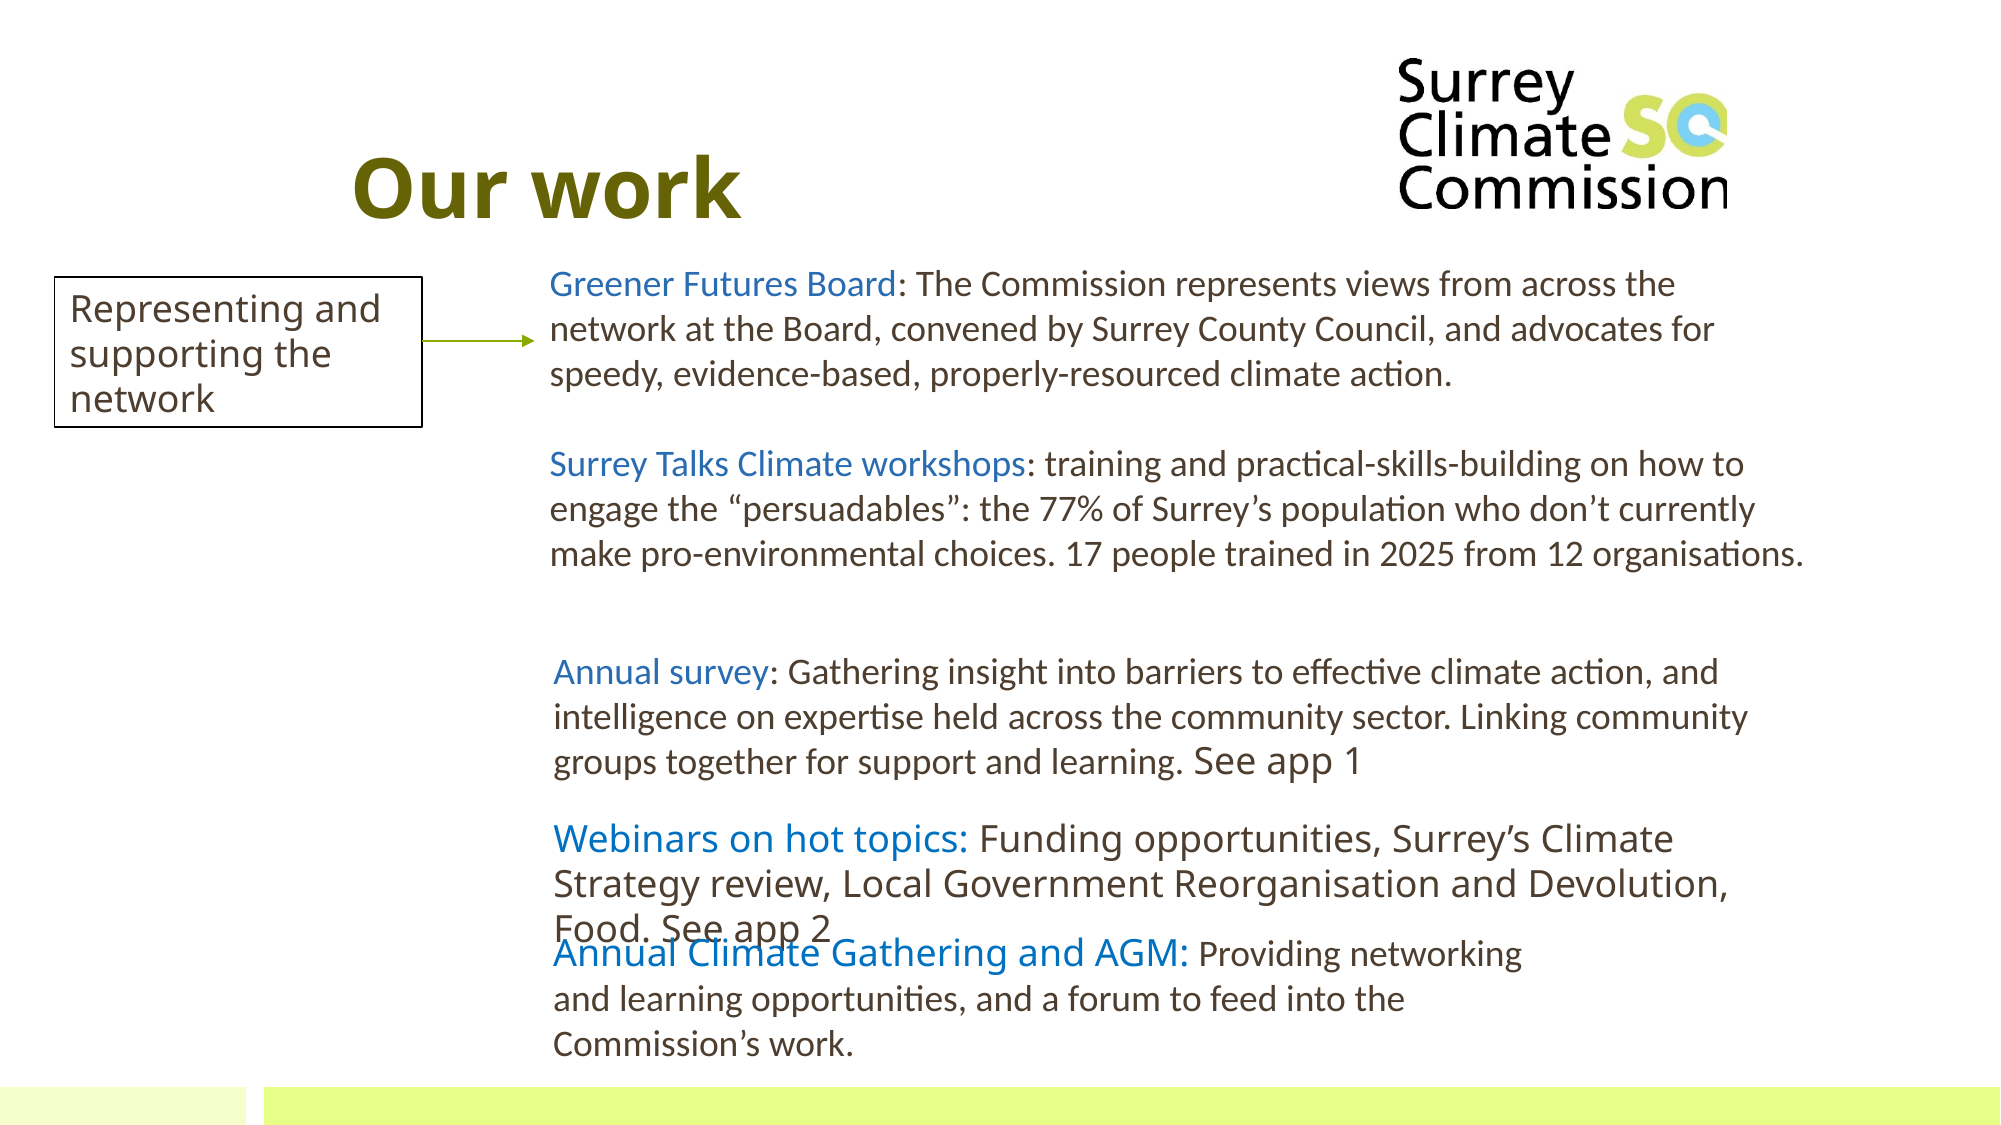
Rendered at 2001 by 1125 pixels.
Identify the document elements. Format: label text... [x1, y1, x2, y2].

picture [1399, 58, 1728, 210]
text_box Our work [334, 127, 1500, 243]
text_box Greener Futures Board: The Commission represents views from across the network at the Board, convened by Surrey County Council, and advocates for speedy, evidence-based, properly-resourced climate action. Surrey Talks Climate workshops: training and practical-skills-building on how to engage the “persuadables”: the 77% of Surrey’s population who don’t currently make pro-environmental choices. 17 people trained in 2025 from 12 organisations. [534, 251, 1823, 627]
text_box Webinars on hot topics: Funding opportunities, Surrey’s Climate Strategy review, Local Government Reorganisation and Devolution, Food. See app 2 [538, 807, 1823, 958]
text_box Annual survey: Gathering insight into barriers to effective climate action, and intelligence on expertise held across the community sector. Linking community groups together for support and learning. See app 1 [538, 639, 1827, 790]
text_box Representing and supporting the network [54, 277, 423, 428]
text_box Annual Climate Gathering and AGM: Providing networking and learning opportunities, and a forum to feed into the Commission’s work. [538, 921, 1539, 1072]
